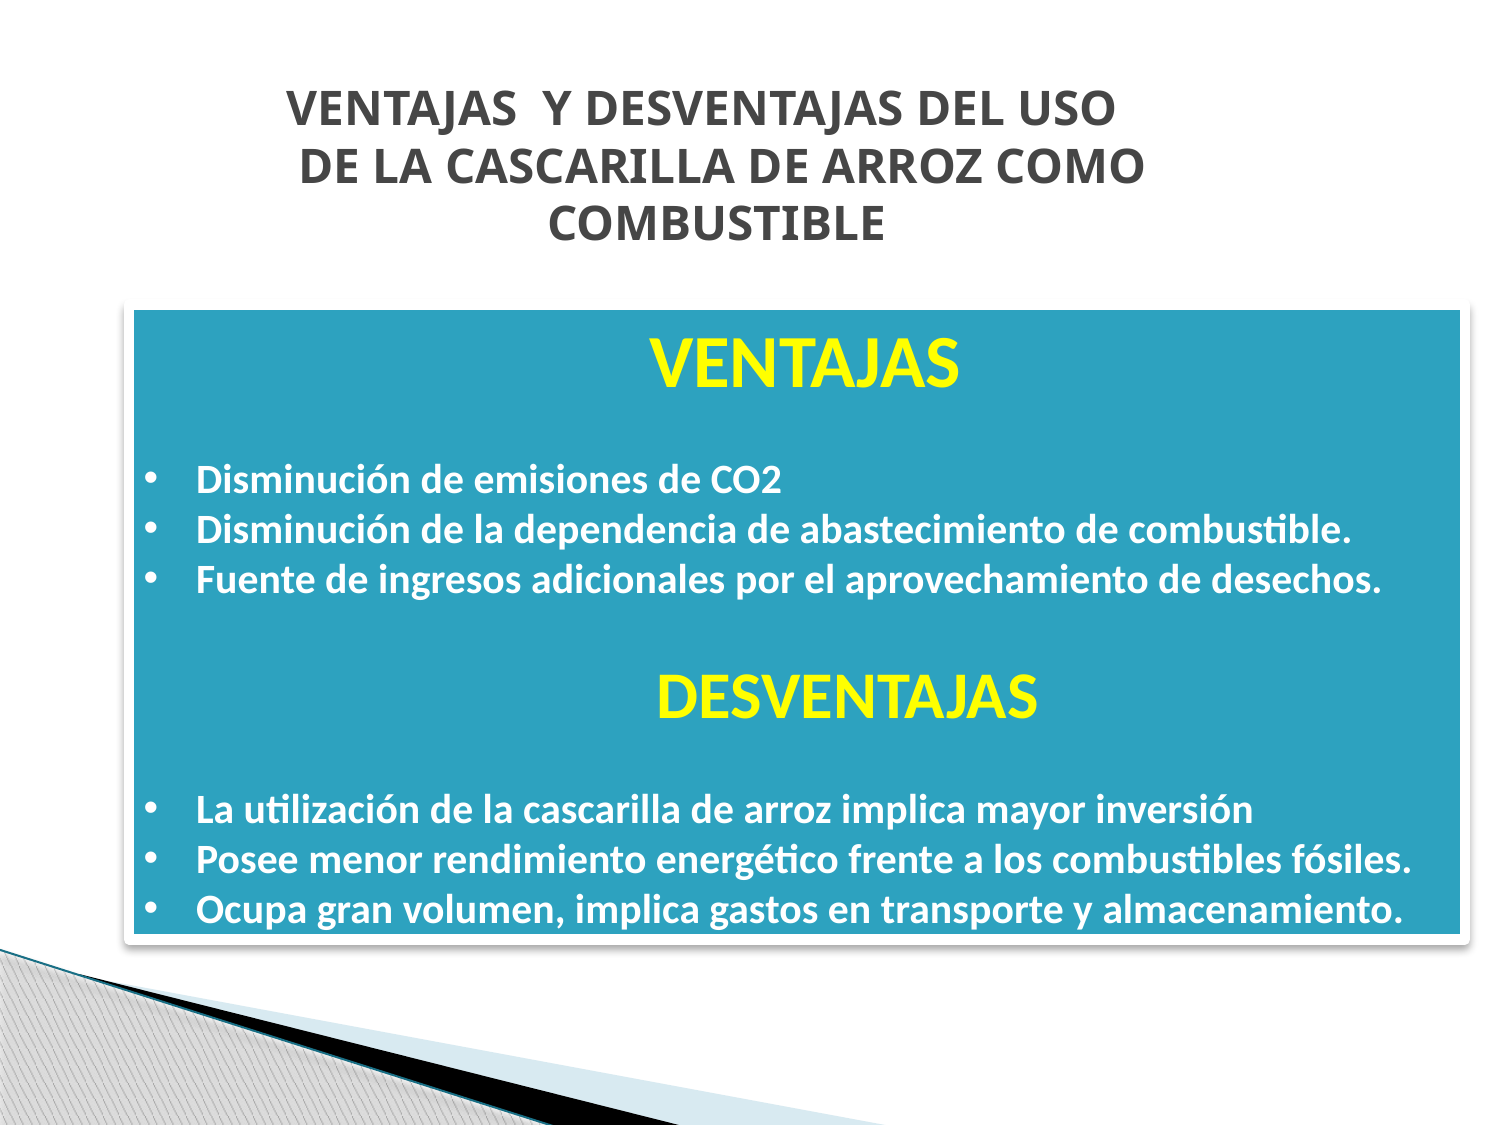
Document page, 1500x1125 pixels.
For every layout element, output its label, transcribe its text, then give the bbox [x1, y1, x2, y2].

title VENTAJAS Y DESVENTAJAS DEL USO DE LA CASCARILLA DE ARROZ COMO COMBUSTIBLE [0, 70, 1500, 258]
text_box VENTAJAS Disminución de emisiones de CO2 Disminución de la dependencia de abastecimiento de combustible. Fuente de ingresos adicionales por el aprovechamiento de desechos. DESVENTAJAS La utilización de la cascarilla de arroz implica mayor inversión Posee menor rendimiento energético frente a los combustibles fósiles. Ocupa gran volumen, implica gastos en transporte y almacenamiento. [124, 299, 1470, 945]
